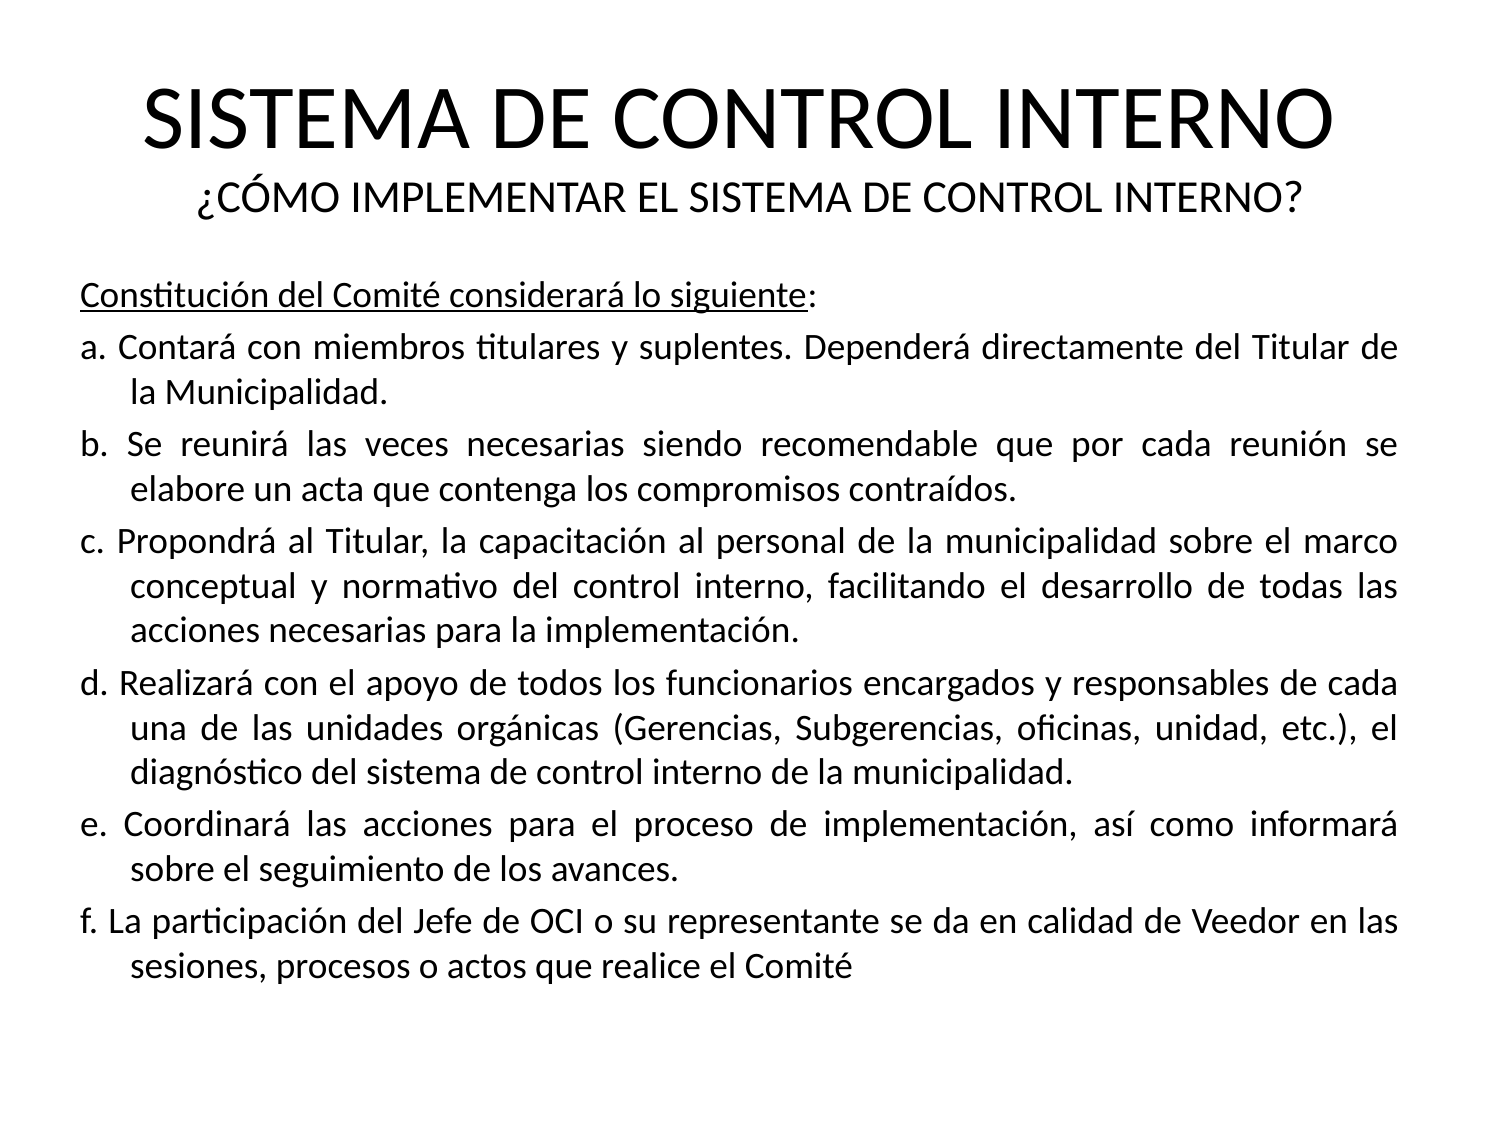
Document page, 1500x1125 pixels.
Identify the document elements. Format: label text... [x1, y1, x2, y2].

title SISTEMA DE CONTROL INTERNO ¿CÓMO IMPLEMENTAR EL SISTEMA DE CONTROL INTERNO? [75, 45, 1425, 233]
list Constitución del Comité considerará lo siguiente: a. Contará con miembros titulares y suplentes. Dependerá directamente del Titular de la Municipalidad. b. Se reunirá las veces necesarias siendo recomendable que por cada reunión se elabore un acta que contenga los compromisos contraídos. c. Propondrá al Titular, la capacitación al personal de la municipalidad sobre el marco conceptual y normativo del control interno, facilitando el desarrollo de todas las acciones necesarias para la implementación. d. Realizará con el apoyo de todos los funcionarios encargados y responsables de cada una de las unidades orgánicas (Gerencias, Subgerencias, oficinas, unidad, etc.), el diagnóstico del sistema de control interno de la municipalidad. e. Coordinará las acciones para el proceso de implementación, así como informará sobre el seguimiento de los avances. f. La participación del Jefe de OCI o su representante se da en calidad de Veedor en las sesiones, procesos o actos que realice el Comité [64, 262, 1415, 1005]
